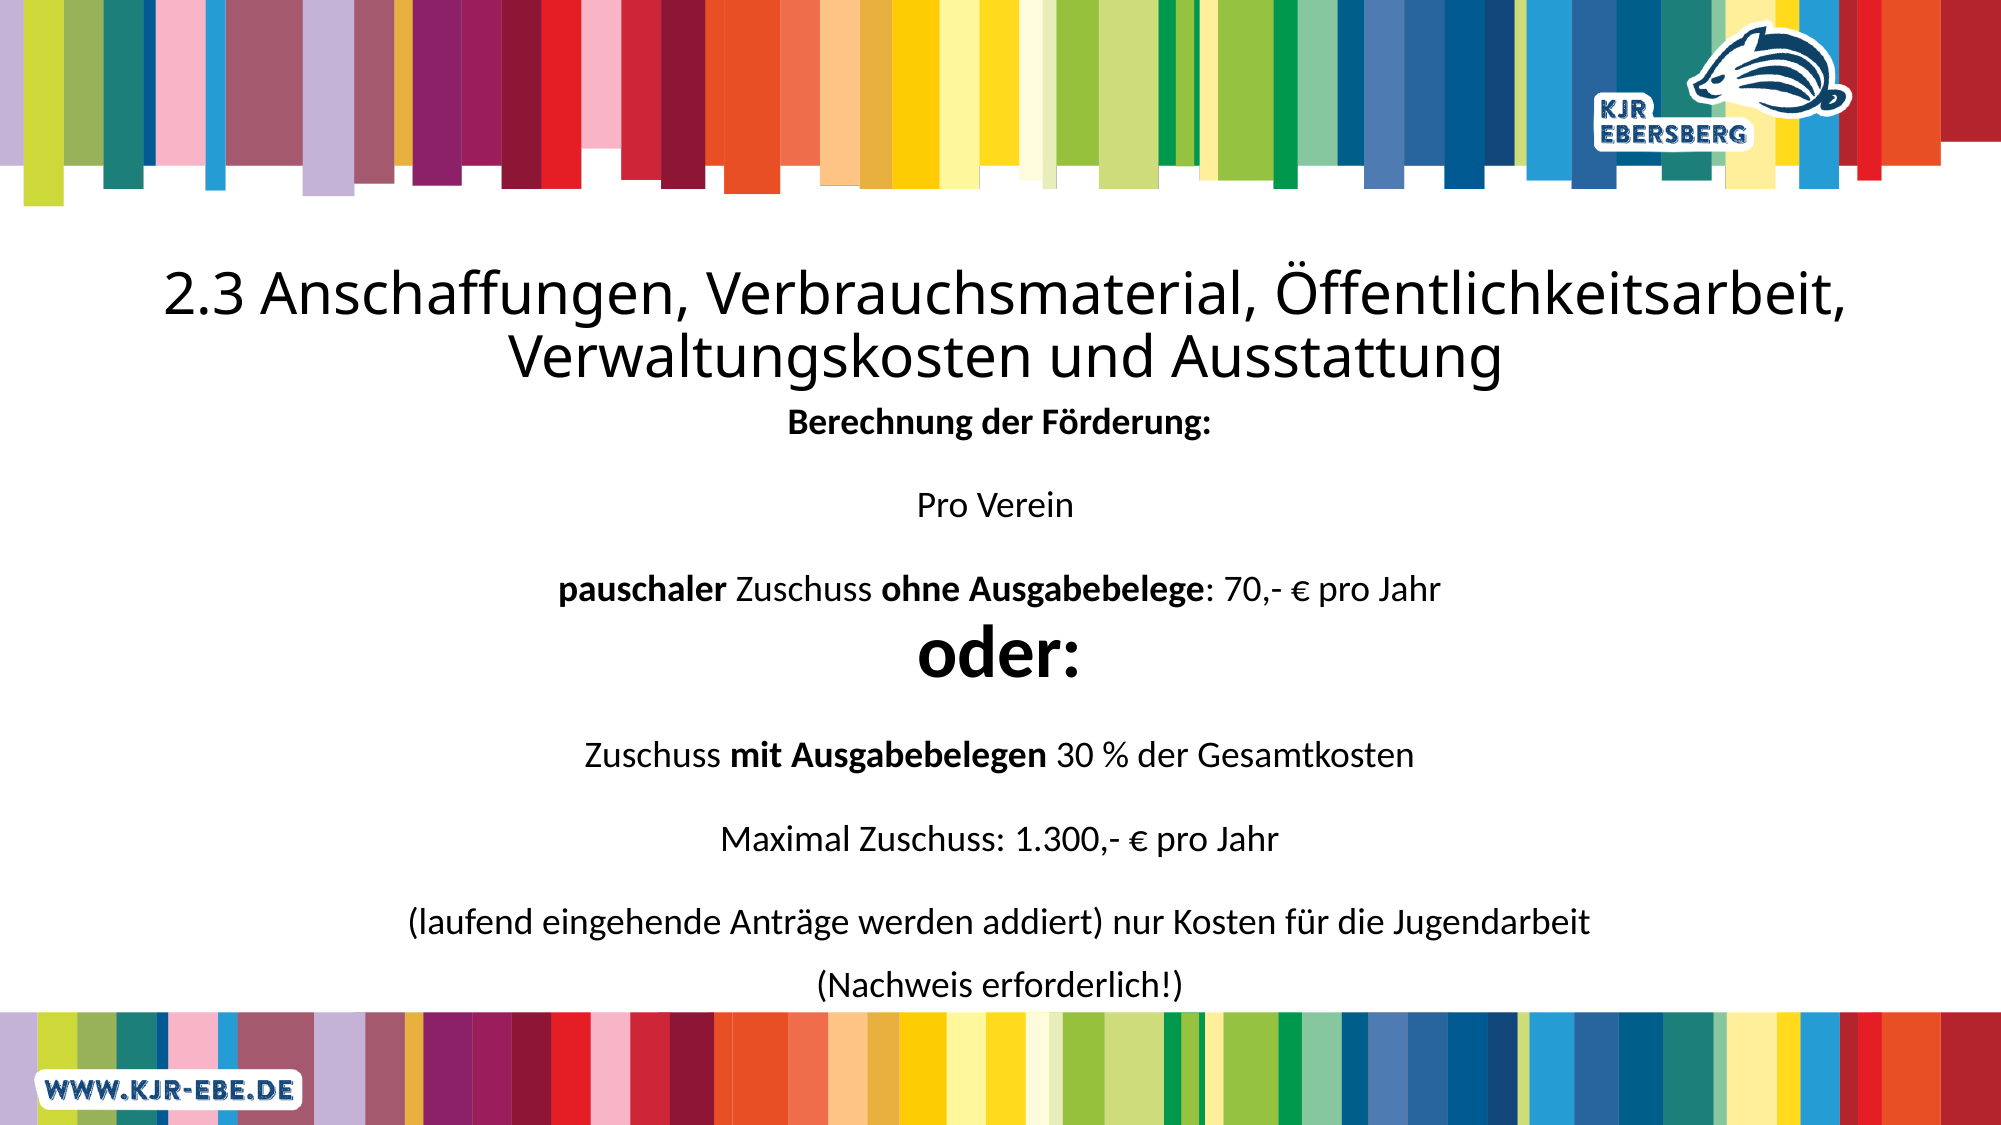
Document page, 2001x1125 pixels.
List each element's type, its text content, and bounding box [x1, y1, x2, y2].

picture [0, 0, 2001, 220]
picture [0, 1000, 2001, 1125]
text_box Berechnung der Förderung: Pro Verein pauschaler Zuschuss ohne Ausgabebelege: 70,- € pro Jahr oder: Zuschuss mit Ausgabebelegen 30 % der Gesamtkosten Maximal Zuschuss: 1.300,- € pro Jahr (laufend eingehende Anträge werden addiert) nur Kosten für die Jugendarbeit (Nachweis erforderlich!) [367, 372, 1632, 996]
title 2.3 Anschaffungen, Verbrauchsmaterial, Öffentlichkeitsarbeit, Verwaltungskosten und Ausstattung [143, 220, 1869, 398]
